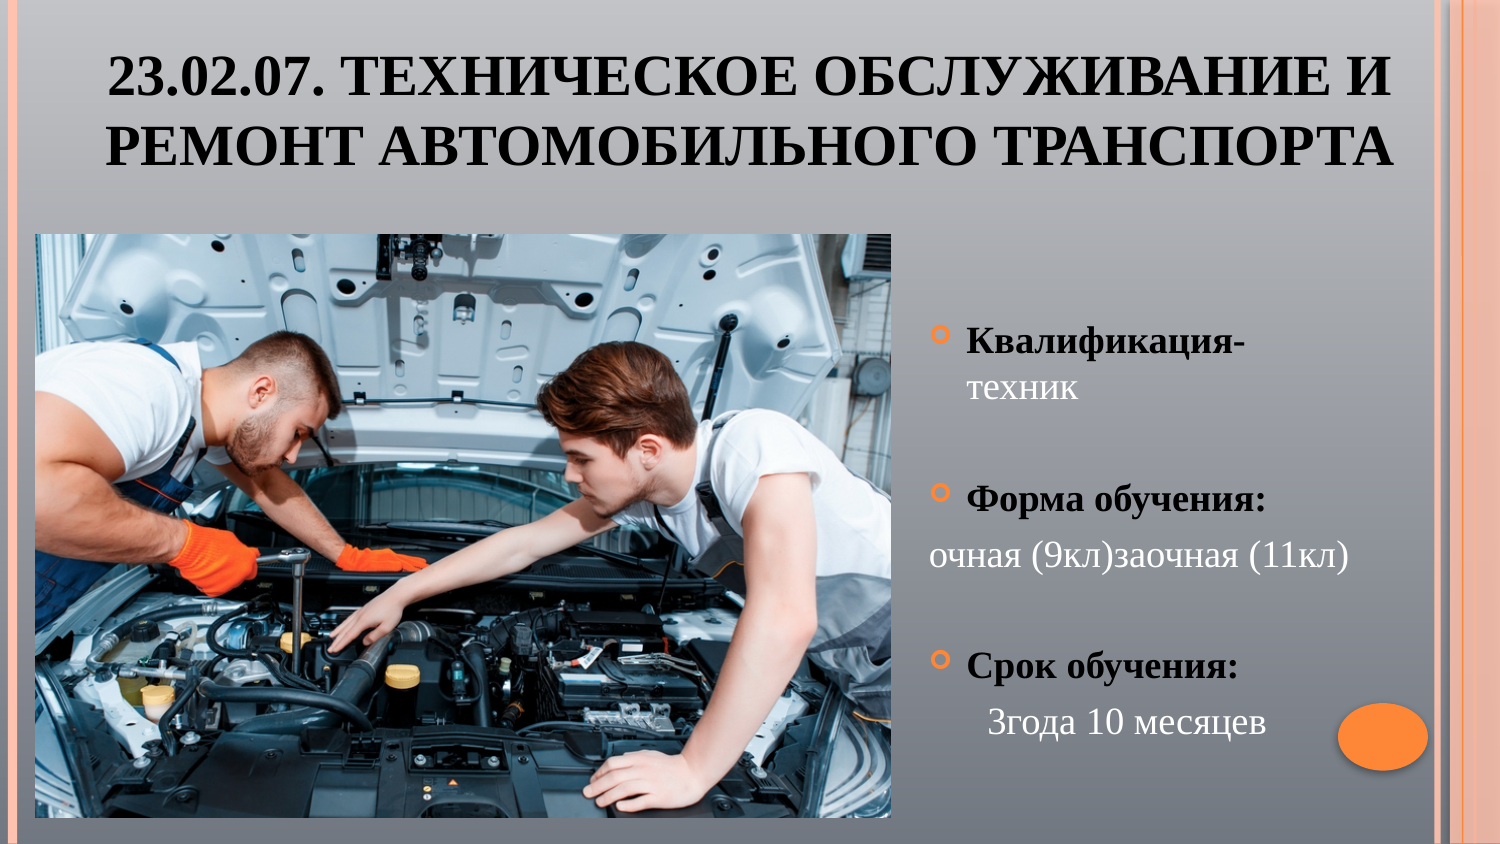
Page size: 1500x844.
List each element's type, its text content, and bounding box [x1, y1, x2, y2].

list Квалификация- техник Форма обучения: очная (9кл)заочная (11кл) Срок обучения: 3года 10 месяцев [914, 307, 1500, 754]
picture [34, 233, 892, 818]
title 23.02.07. Техническое обслуживание и ремонт автомобильного транспорта [75, 35, 1425, 185]
